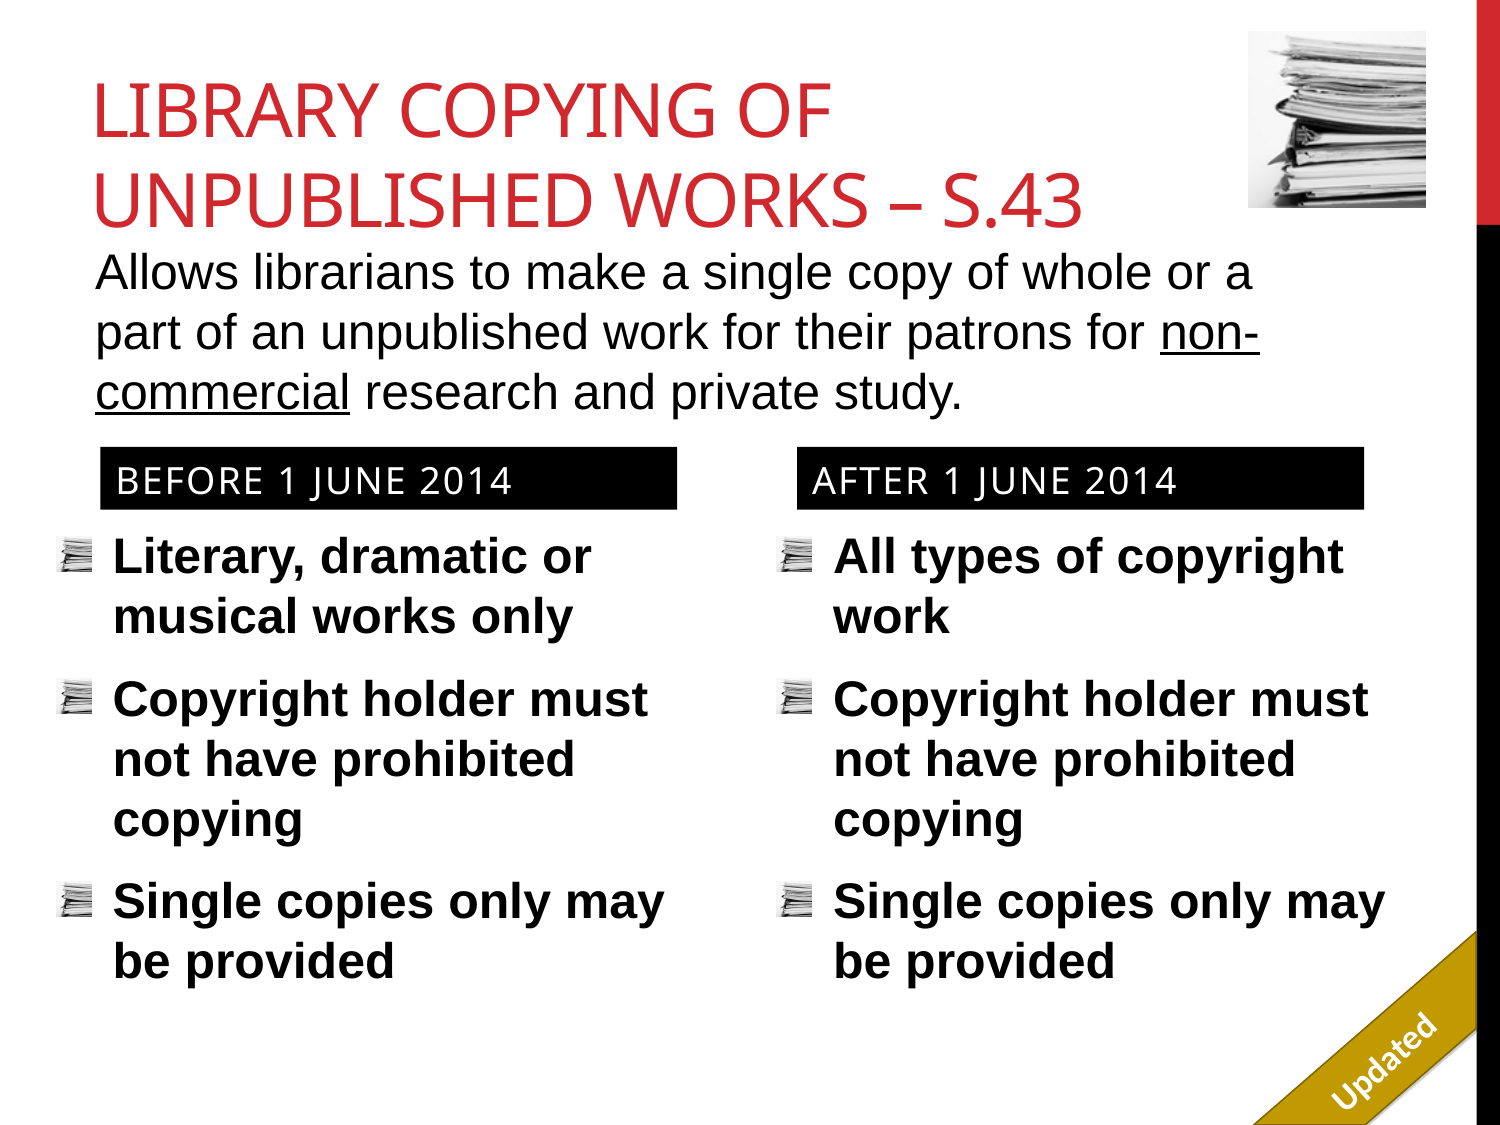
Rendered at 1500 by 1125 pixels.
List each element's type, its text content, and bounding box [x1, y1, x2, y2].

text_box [1253, 930, 1500, 1125]
list All types of copyright work Copyright holder must not have prohibited copying Single copies only may be provided [761, 516, 1426, 1111]
picture [776, 881, 812, 917]
picture [56, 536, 92, 572]
picture [56, 678, 92, 714]
picture [1247, 30, 1426, 209]
picture [56, 881, 92, 917]
title Library Copying of Unpublished Works – S.43 [75, 25, 1223, 250]
picture [776, 678, 812, 714]
list Before 1 June 2014 [100, 446, 678, 510]
picture [776, 536, 812, 572]
text_box Allows librarians to make a single copy of whole or a part of an unpublished work for their patrons for non-commercial research and private study. [80, 231, 1365, 427]
list Literary, dramatic or musical works only Copyright holder must not have prohibited copying Single copies only may be provided [41, 516, 703, 1111]
list After 1 June 2014 [797, 446, 1365, 510]
